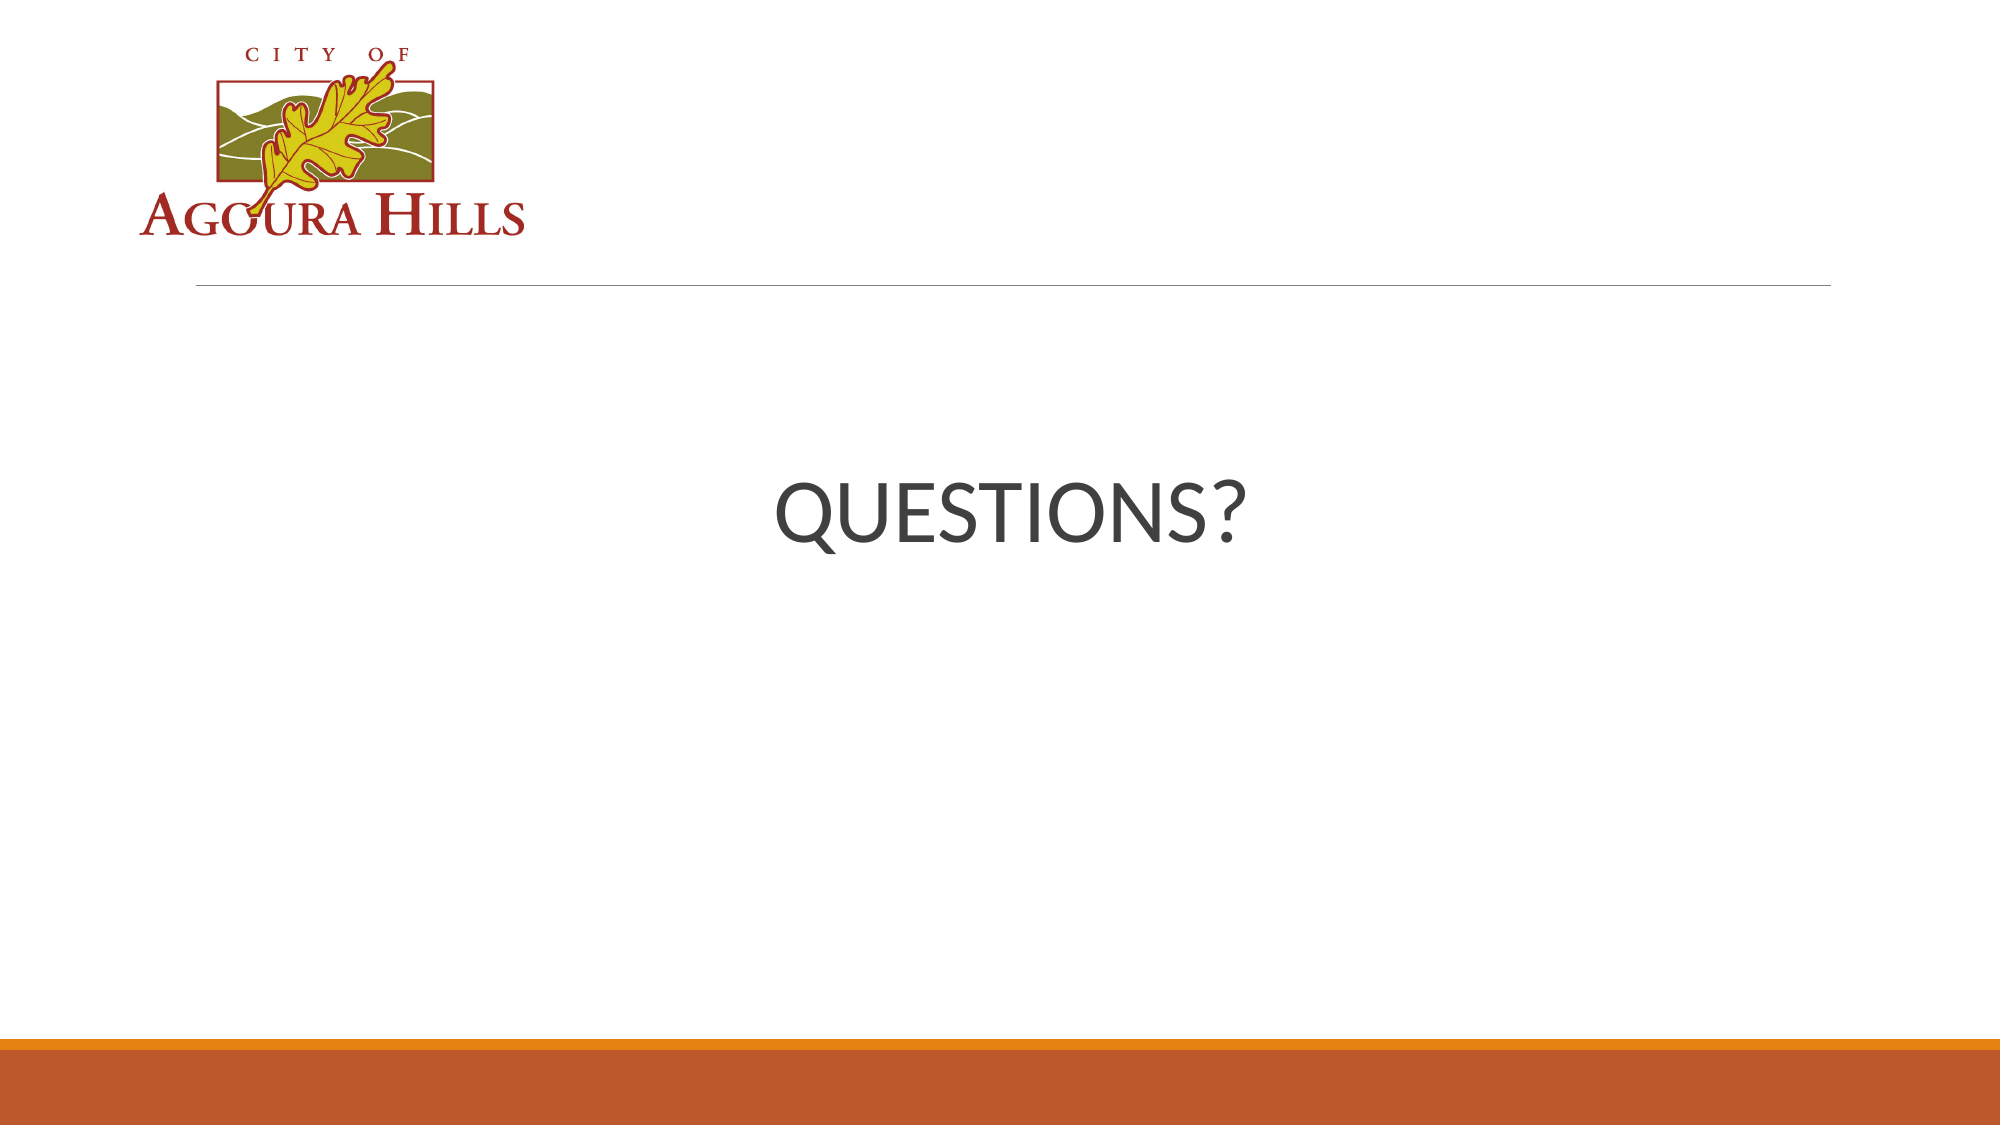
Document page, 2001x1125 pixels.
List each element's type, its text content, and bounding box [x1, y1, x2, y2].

picture [82, 11, 581, 279]
list QUESTIONS? [195, 302, 1830, 963]
